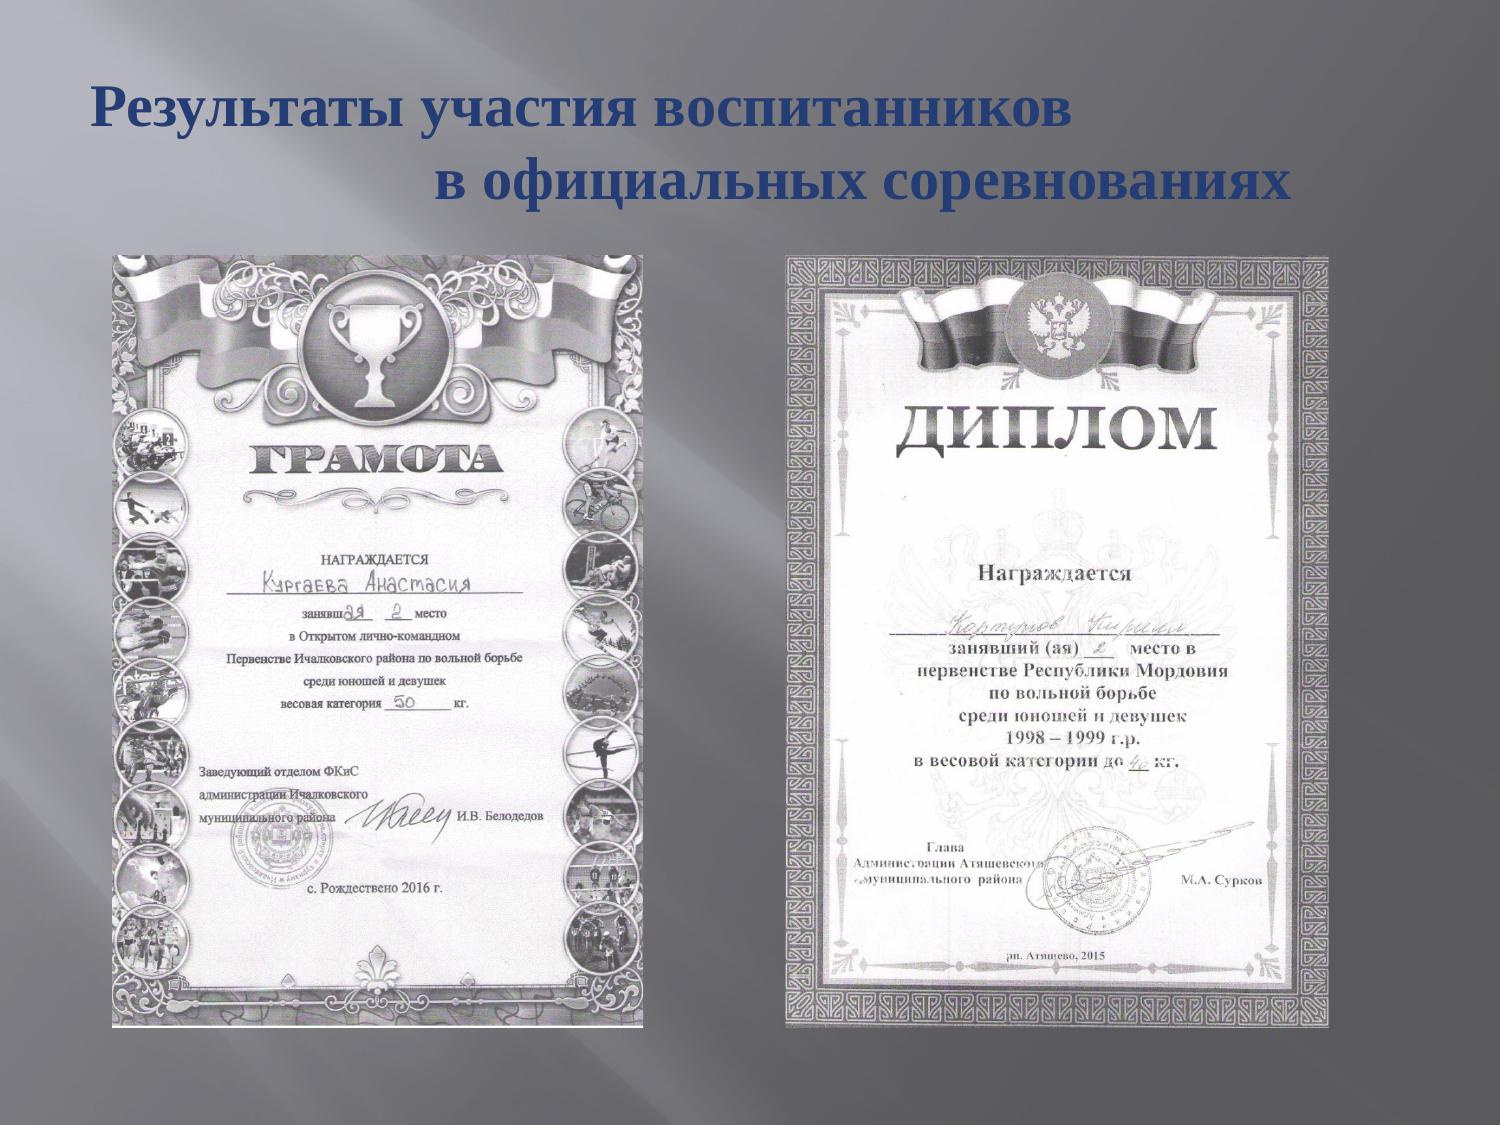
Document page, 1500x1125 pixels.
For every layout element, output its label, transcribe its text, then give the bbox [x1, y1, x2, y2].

picture [785, 255, 1330, 1028]
title Результаты участия воспитанников в официальных соревнованиях [75, 45, 1425, 233]
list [111, 255, 644, 1028]
